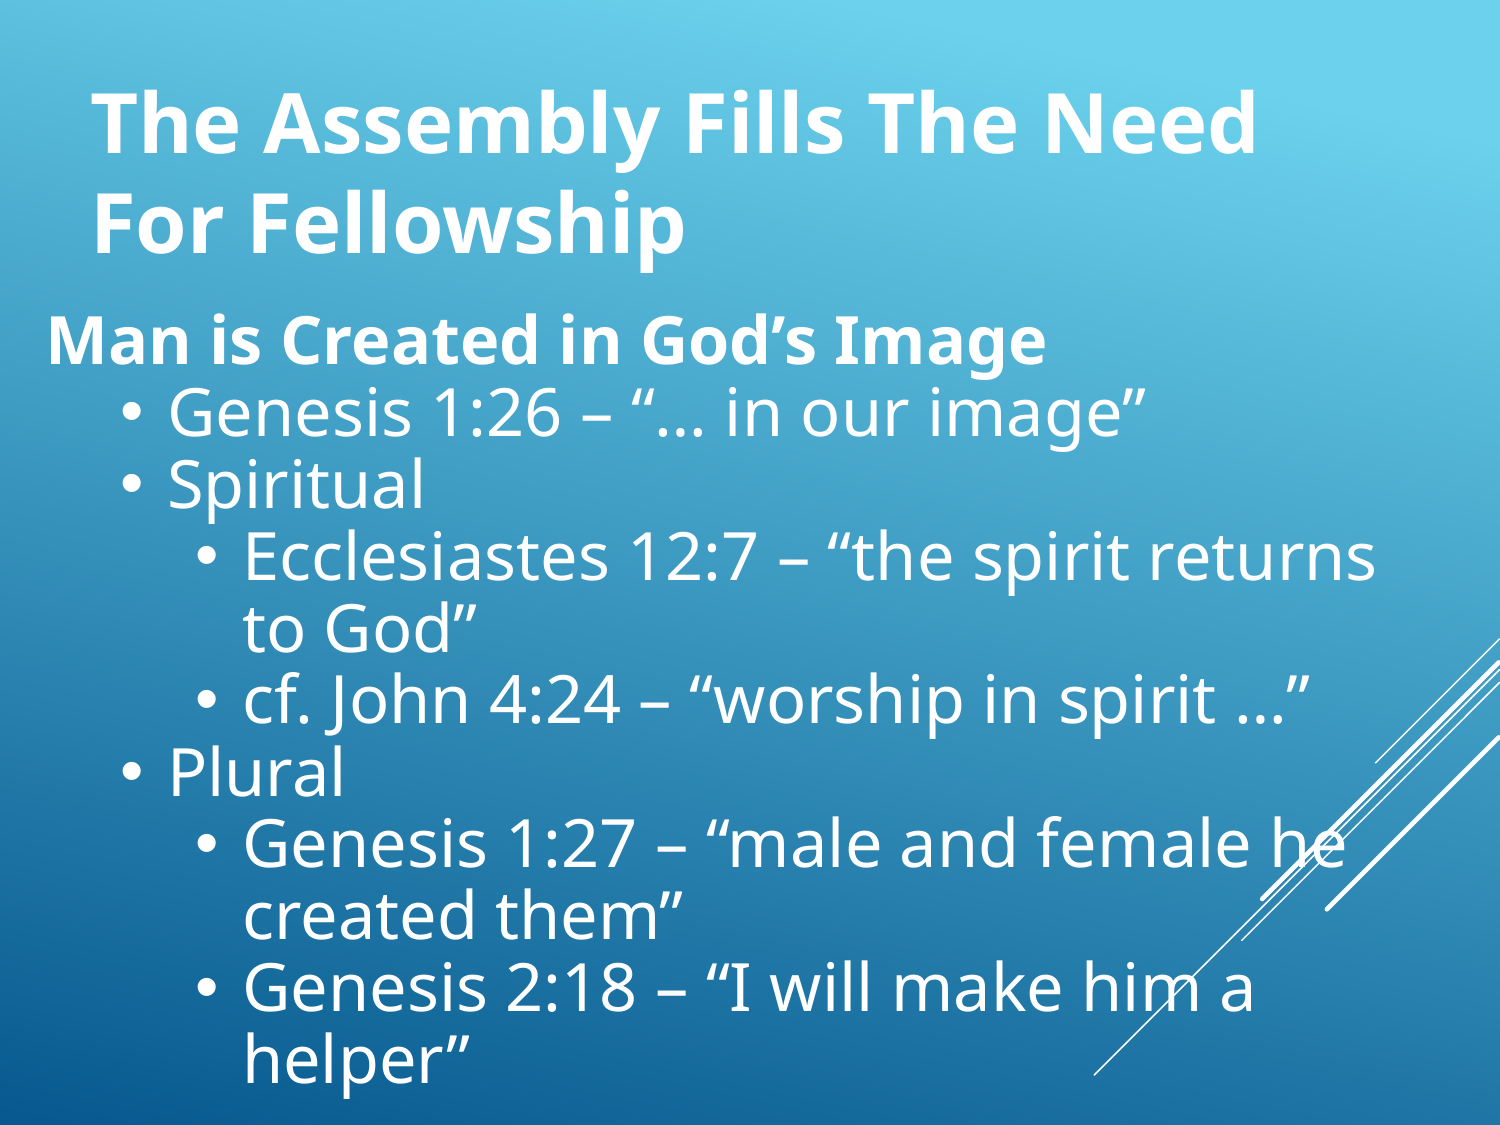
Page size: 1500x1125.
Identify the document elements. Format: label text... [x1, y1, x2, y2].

list Man is Created in God’s Image Genesis 1:26 – “… in our image” Spiritual Ecclesiastes 12:7 – “the spirit returns to God” cf. John 4:24 – “worship in spirit …” Plural Genesis 1:27 – “male and female he created them” Genesis 2:18 – “I will make him a helper” [30, 299, 1470, 1106]
title The Assembly Fills The Need For Fellowship [75, 45, 1390, 295]
